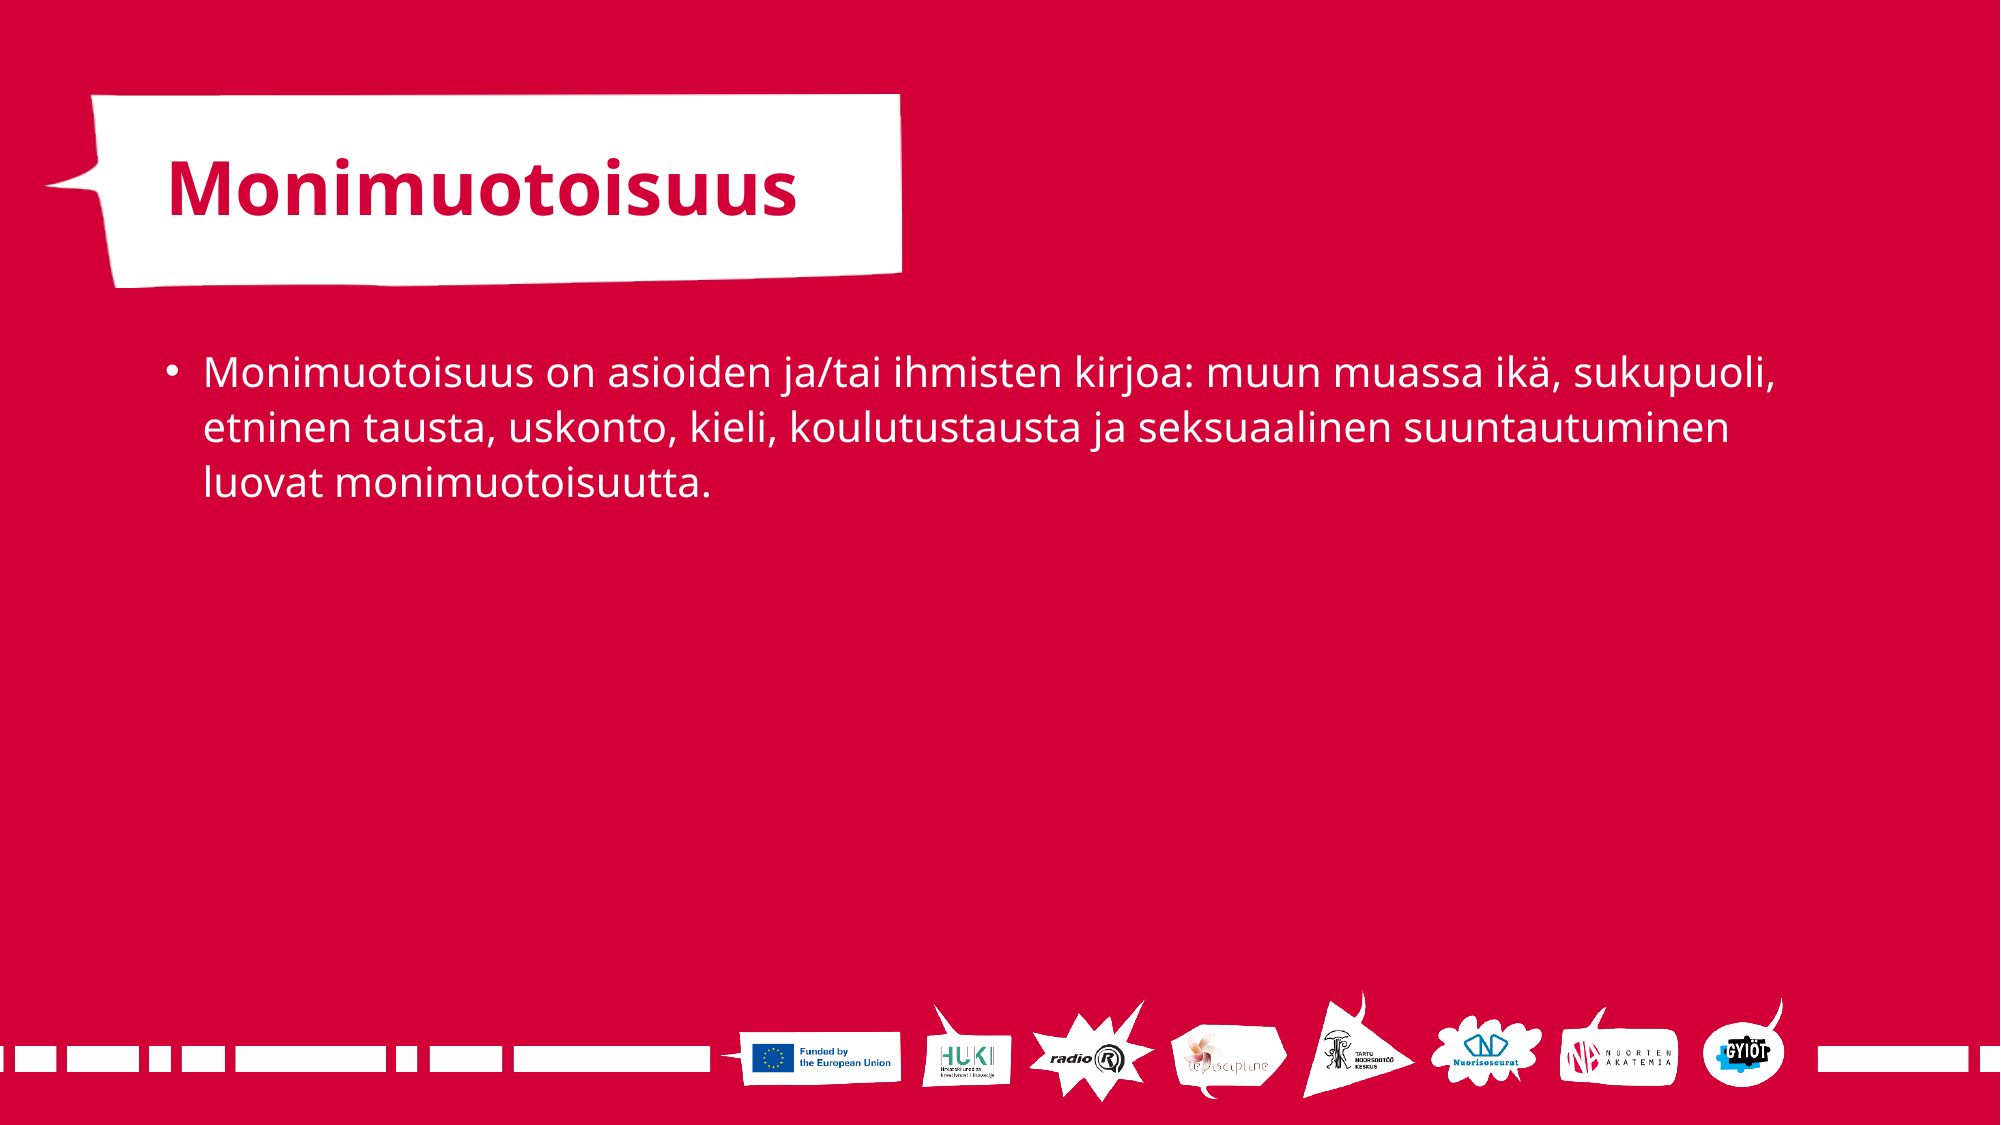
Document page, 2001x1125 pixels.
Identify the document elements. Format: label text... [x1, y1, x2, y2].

picture [1817, 1046, 2000, 1072]
list Monimuotoisuus on asioiden ja/tai ihmisten kirjoa: muun muassa ikä, sukupuoli, etninen tausta, uskonto, kieli, koulutustausta ja seksuaalinen suuntautuminen luovat monimuotoisuutta. [150, 333, 1876, 1031]
picture [44, 94, 903, 288]
picture [0, 974, 1815, 1125]
title Monimuotoisuus [150, 65, 1876, 317]
